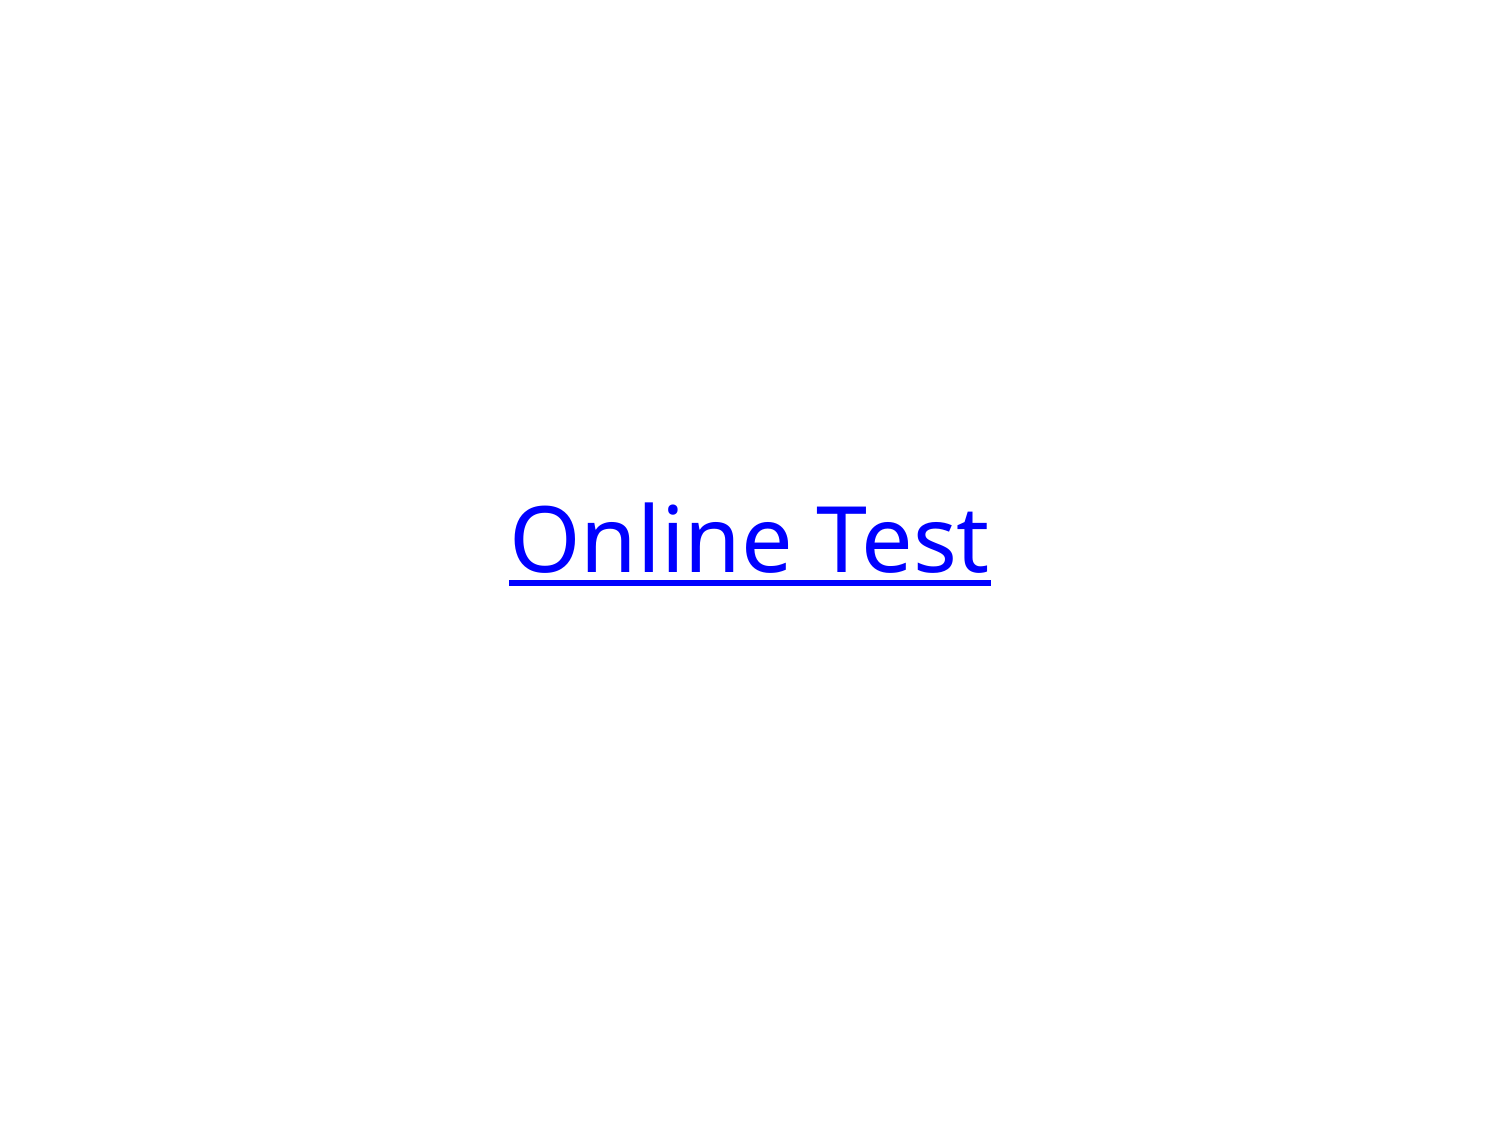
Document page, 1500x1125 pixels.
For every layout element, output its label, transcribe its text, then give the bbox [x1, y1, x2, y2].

title Online Test [75, 450, 1425, 638]
